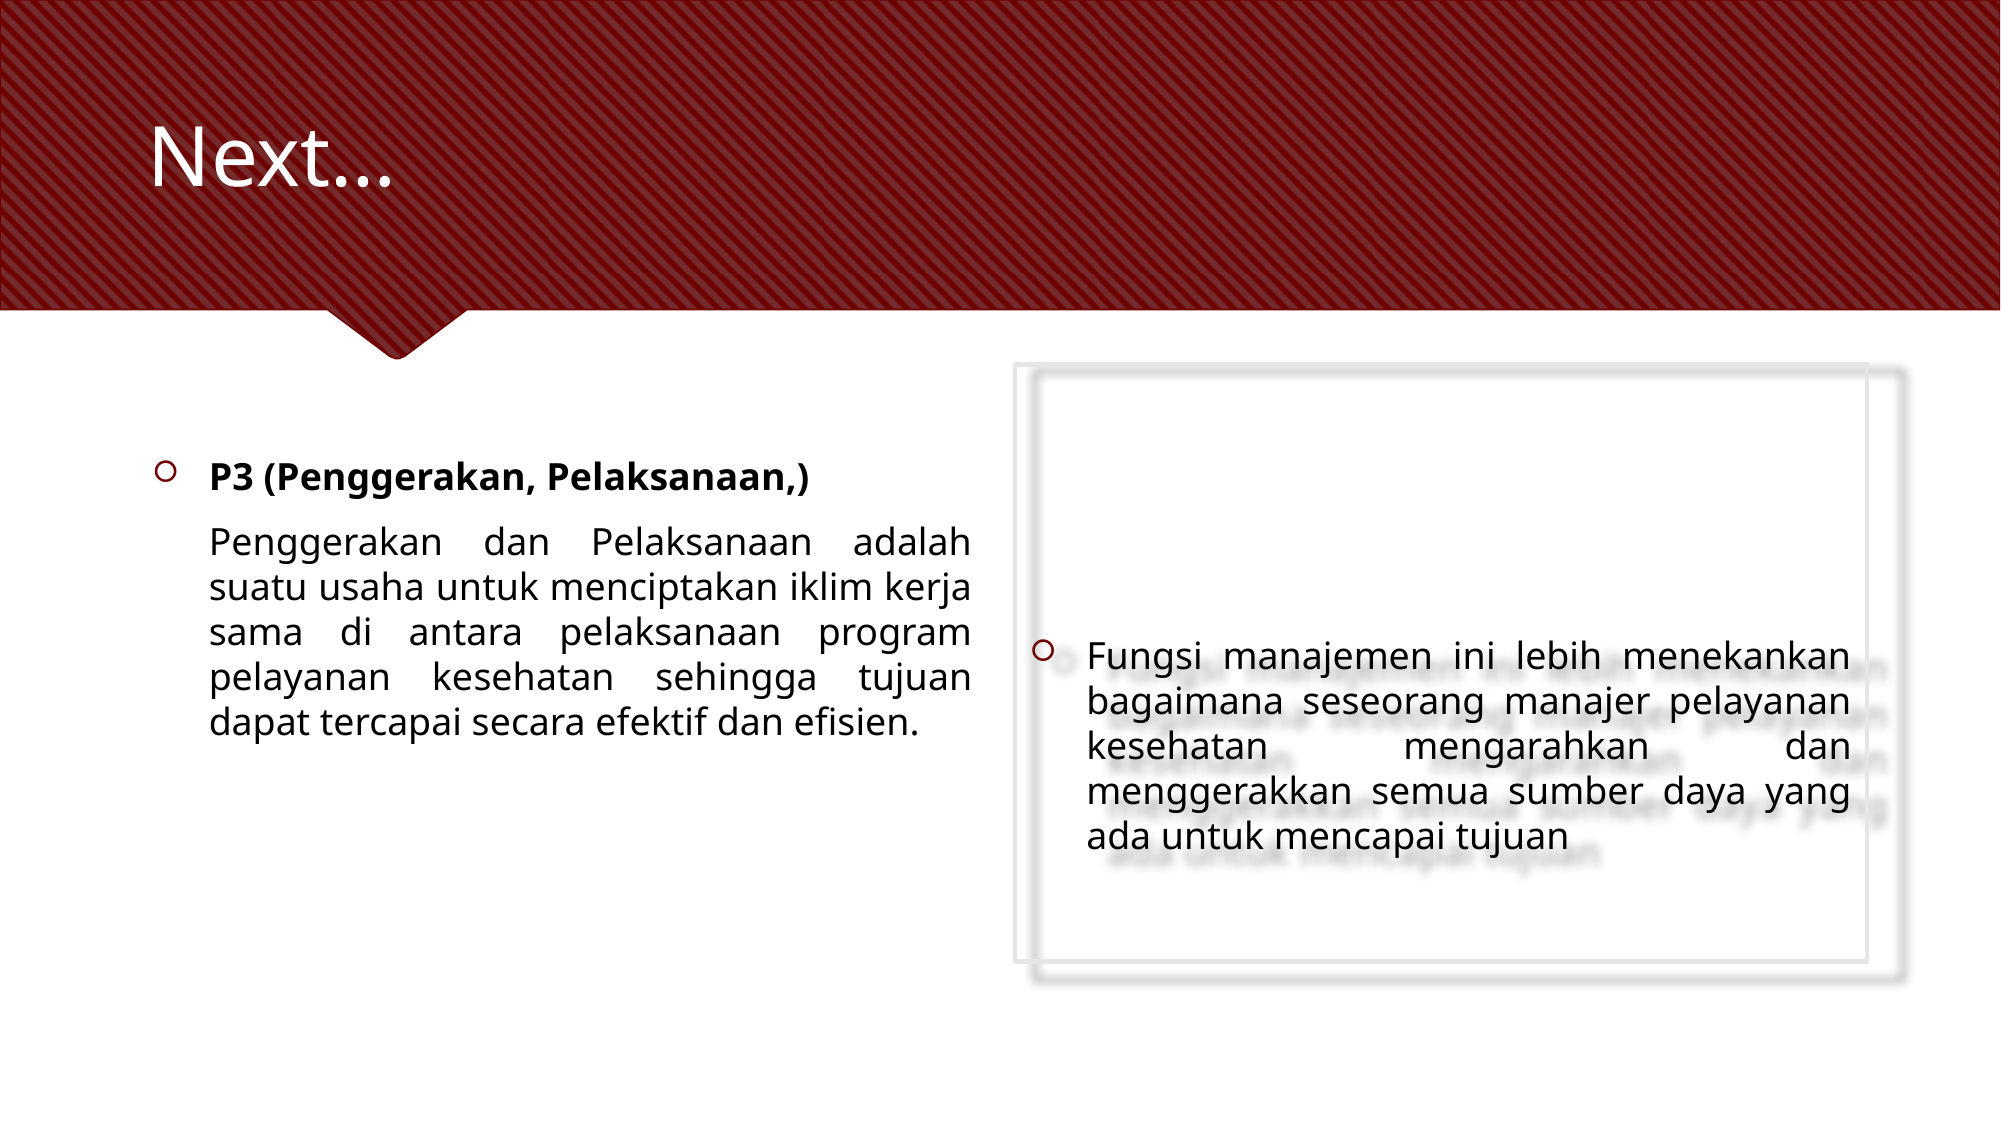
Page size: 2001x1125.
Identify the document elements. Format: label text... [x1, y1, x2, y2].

title Next… [132, 73, 1868, 233]
list Fungsi manajemen ini lebih menekankan bagaimana seseorang manajer pelayanan kesehatan mengarahkan dan menggerakkan semua sumber daya yang ada untuk mencapai tujuan [1013, 362, 1869, 964]
list P3 (Penggerakan, Pelaksanaan,) Penggerakan dan Pelaksanaan adalah suatu usaha untuk menciptakan iklim kerja sama di antara pelaksanaan program pelayanan kesehatan sehingga tujuan dapat tercapai secara efektif dan efisien. [137, 364, 988, 962]
